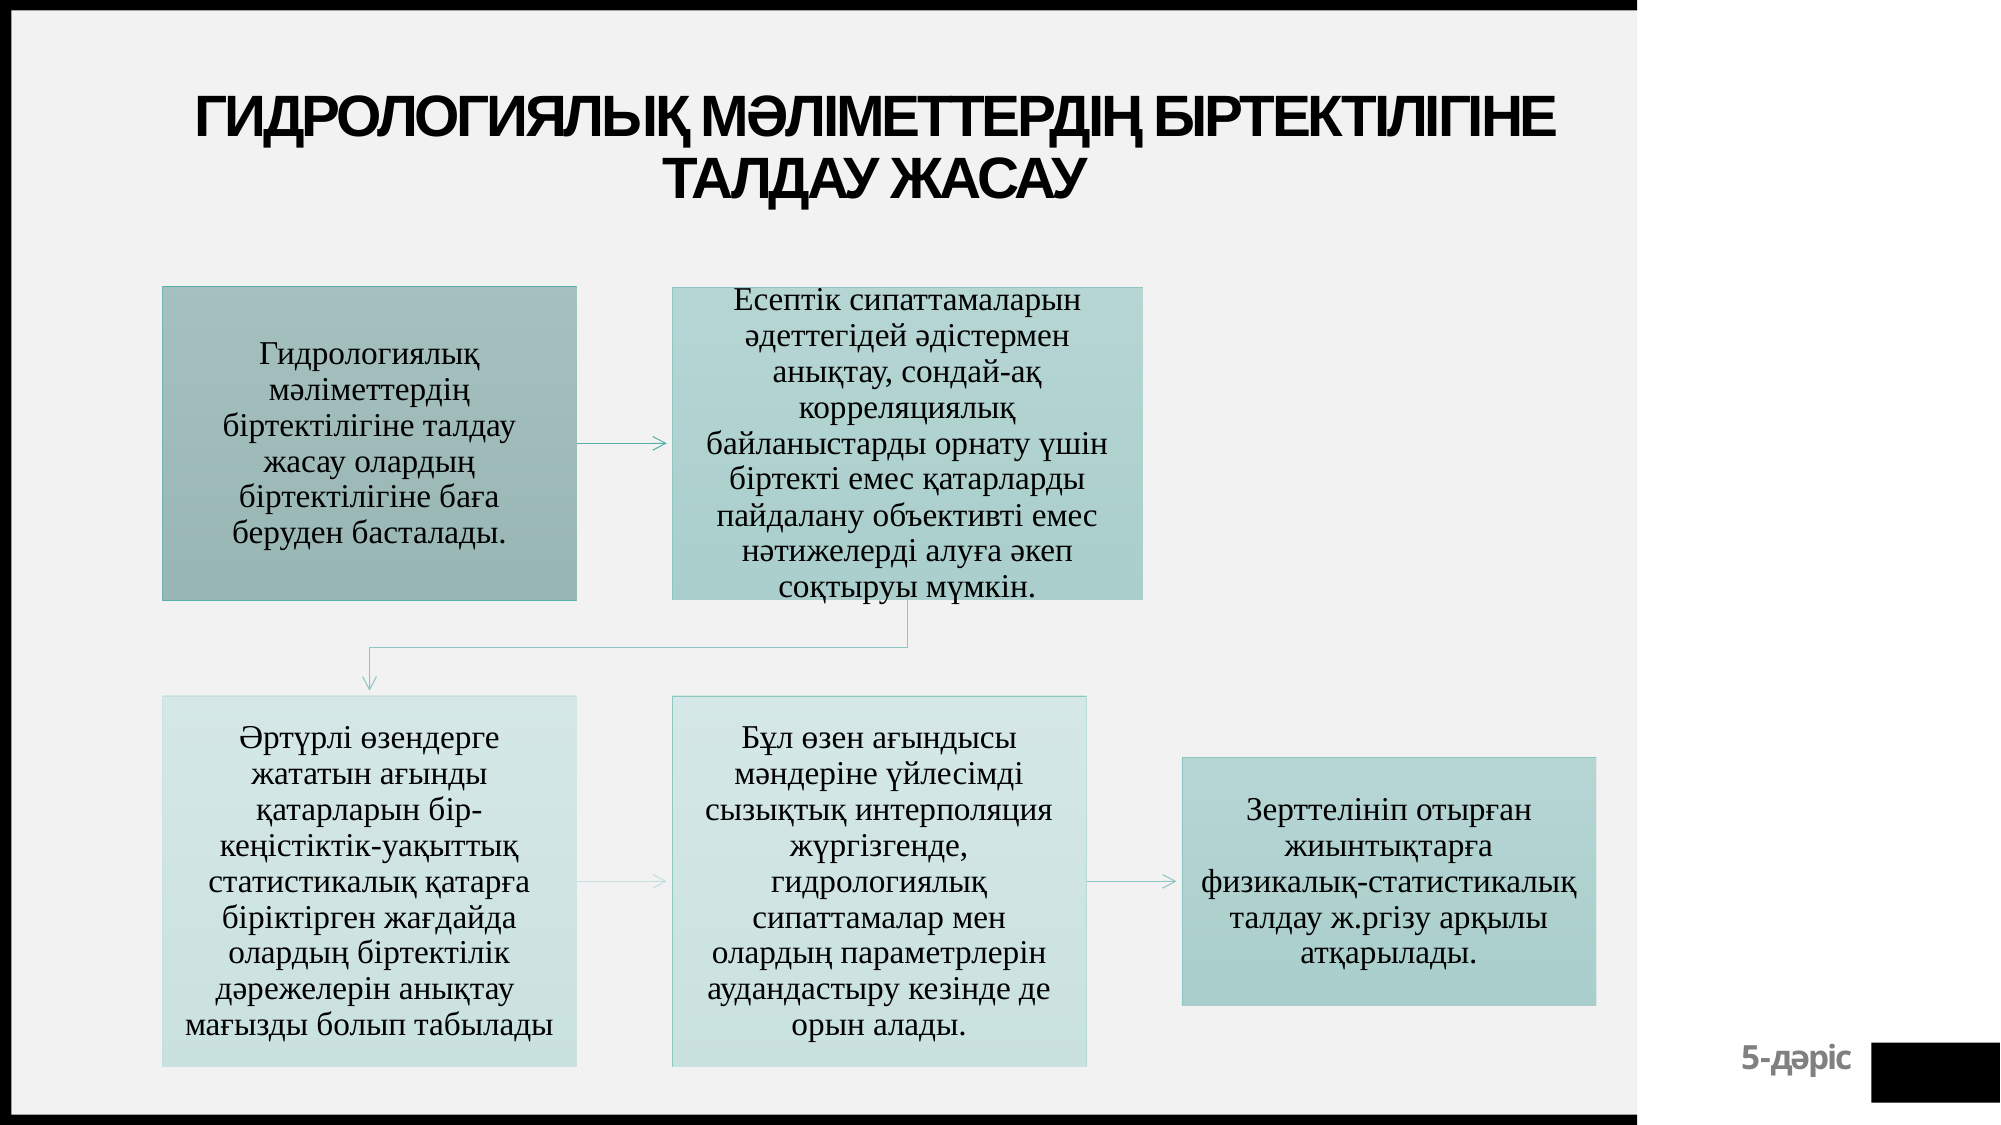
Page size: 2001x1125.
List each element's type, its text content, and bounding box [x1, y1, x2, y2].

title Гидрологиялық мәліметтердің біртектілігіне талдау жасау [162, 79, 1588, 218]
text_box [160, 251, 1599, 1102]
